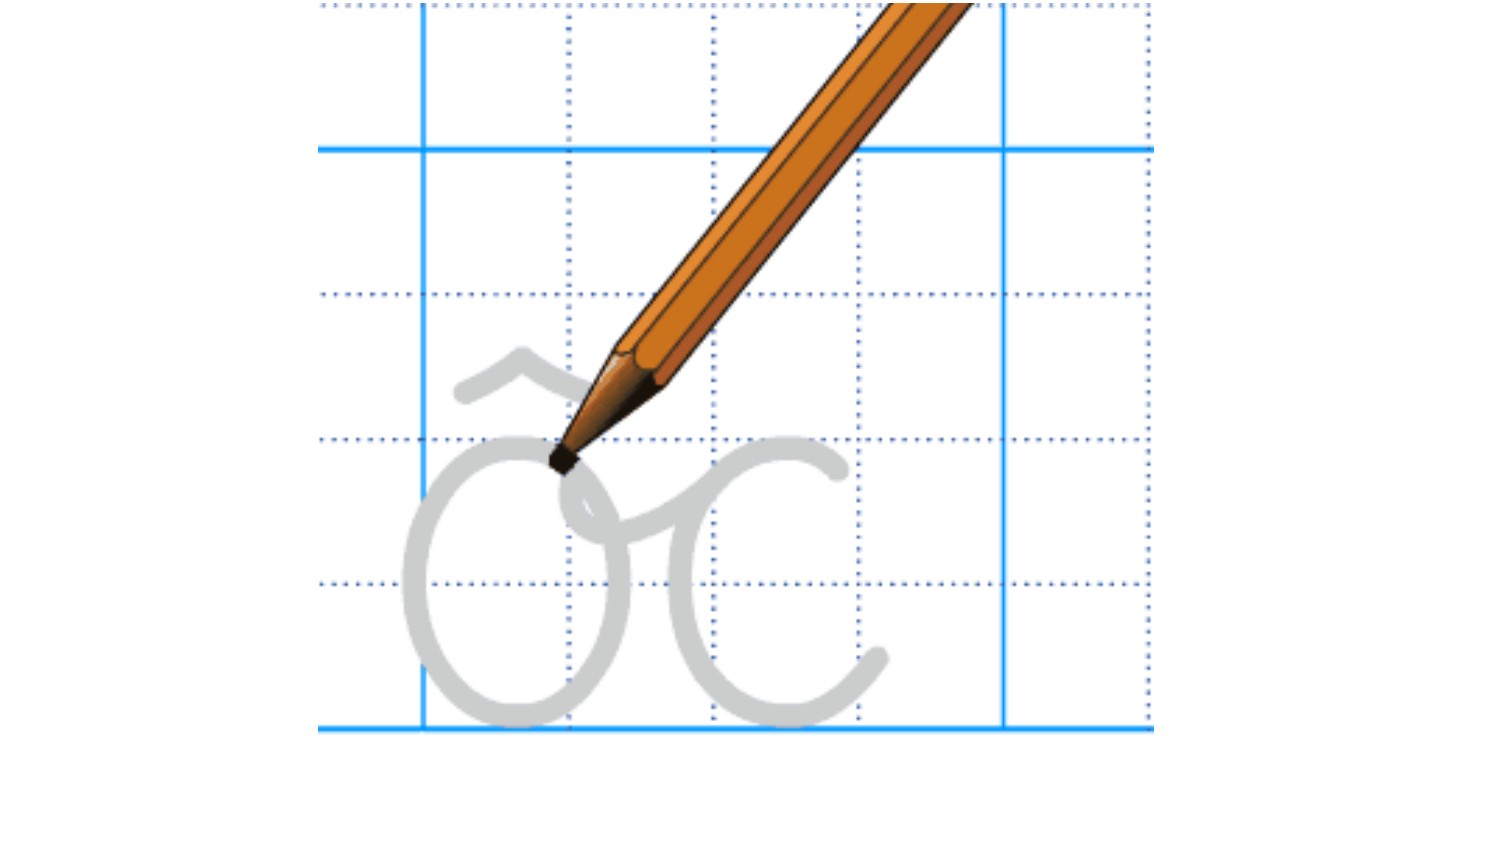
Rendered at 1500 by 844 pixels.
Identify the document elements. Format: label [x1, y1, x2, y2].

picture [318, 3, 1154, 788]
